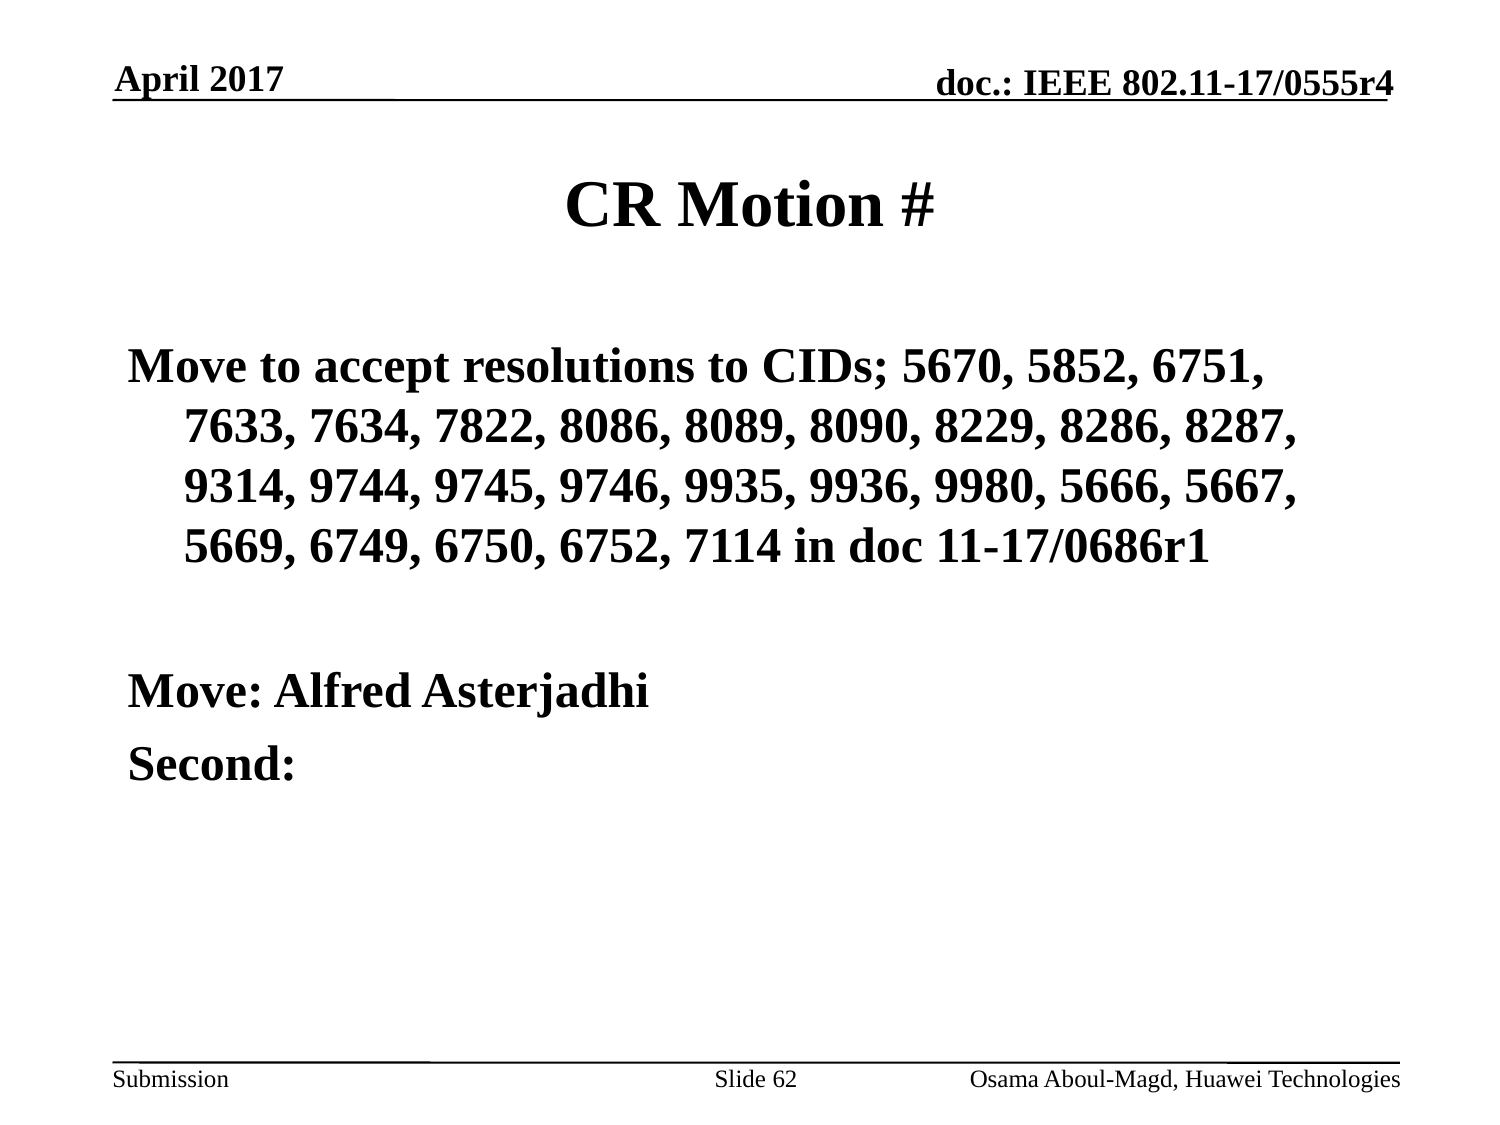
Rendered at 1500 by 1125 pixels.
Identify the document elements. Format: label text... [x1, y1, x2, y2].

slide_number Slide 62 [712, 1061, 800, 1123]
title CR Motion # [112, 112, 1388, 288]
list Move to accept resolutions to CIDs; 5670, 5852, 6751, 7633, 7634, 7822, 8086, 8089, 8090, 8229, 8286, 8287, 9314, 9744, 9745, 9746, 9935, 9936, 9980, 5666, 5667, 5669, 6749, 6750, 6752, 7114 in doc 11-17/0686r1 Move: Alfred Asterjadhi Second: [112, 324, 1388, 1000]
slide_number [114, 54, 423, 100]
footer Osama Aboul-Magd, Huawei Technologies [878, 1061, 1402, 1093]
